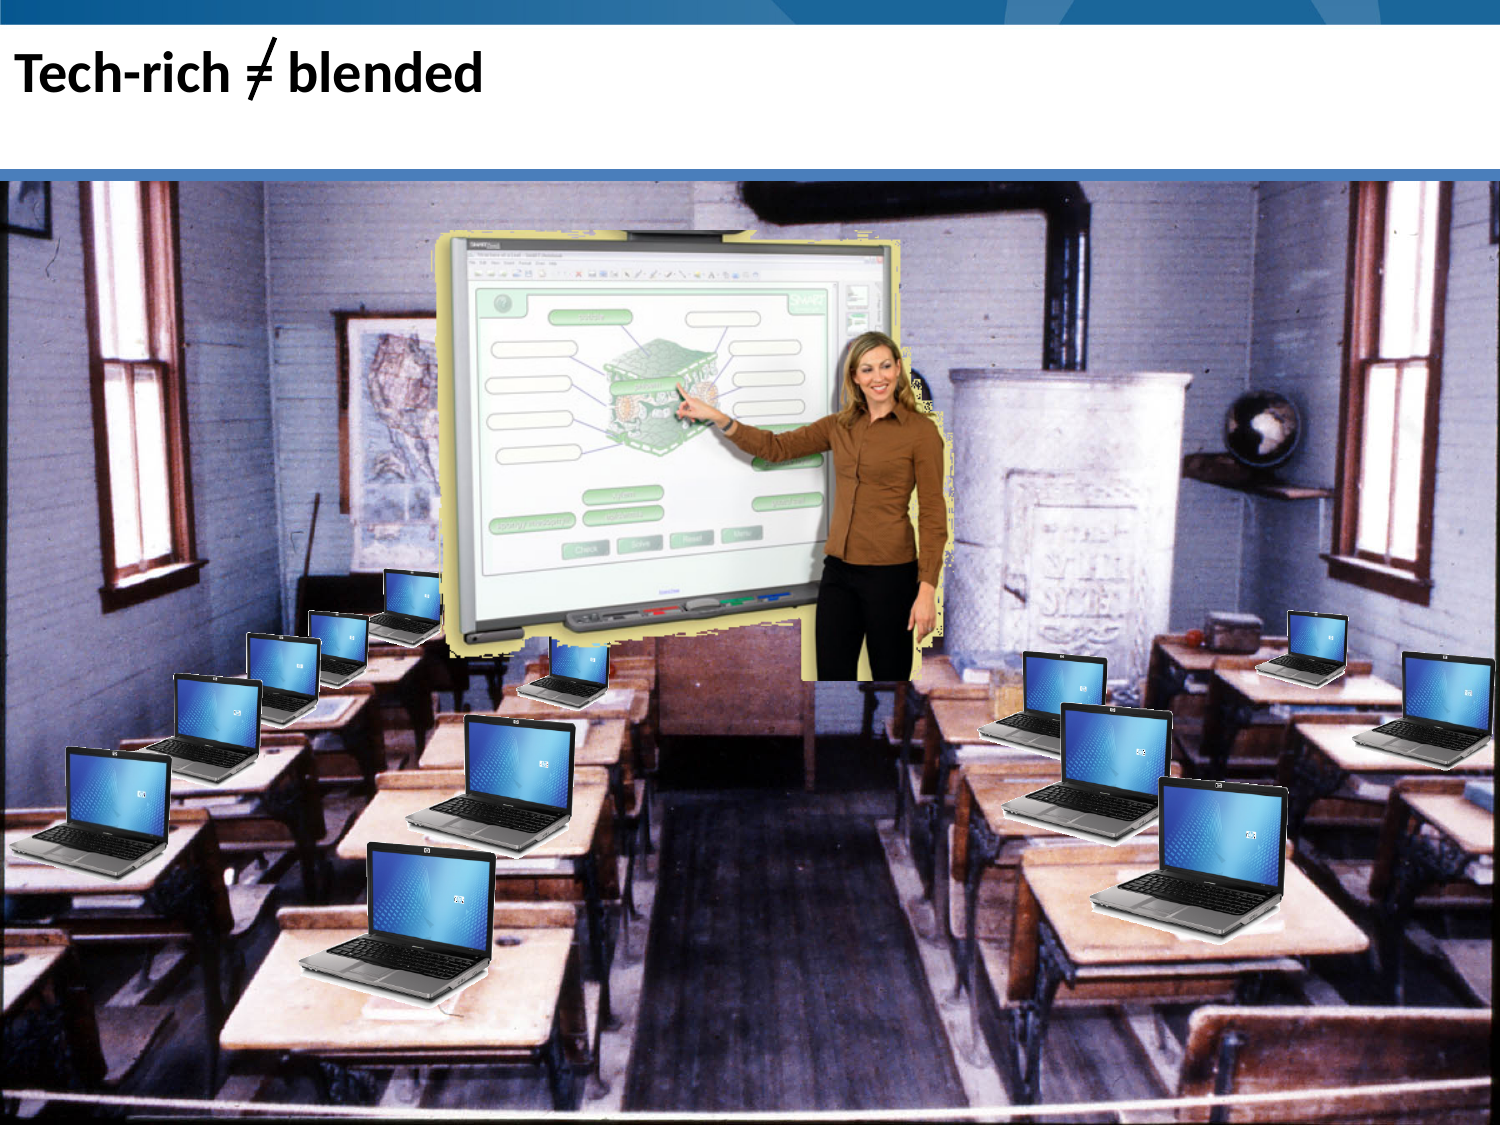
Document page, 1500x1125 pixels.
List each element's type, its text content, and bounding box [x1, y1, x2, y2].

picture [0, 176, 1500, 1125]
picture [0, 0, 1500, 169]
text_box Tech-rich = blended [0, 0, 1275, 163]
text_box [249, 37, 276, 101]
